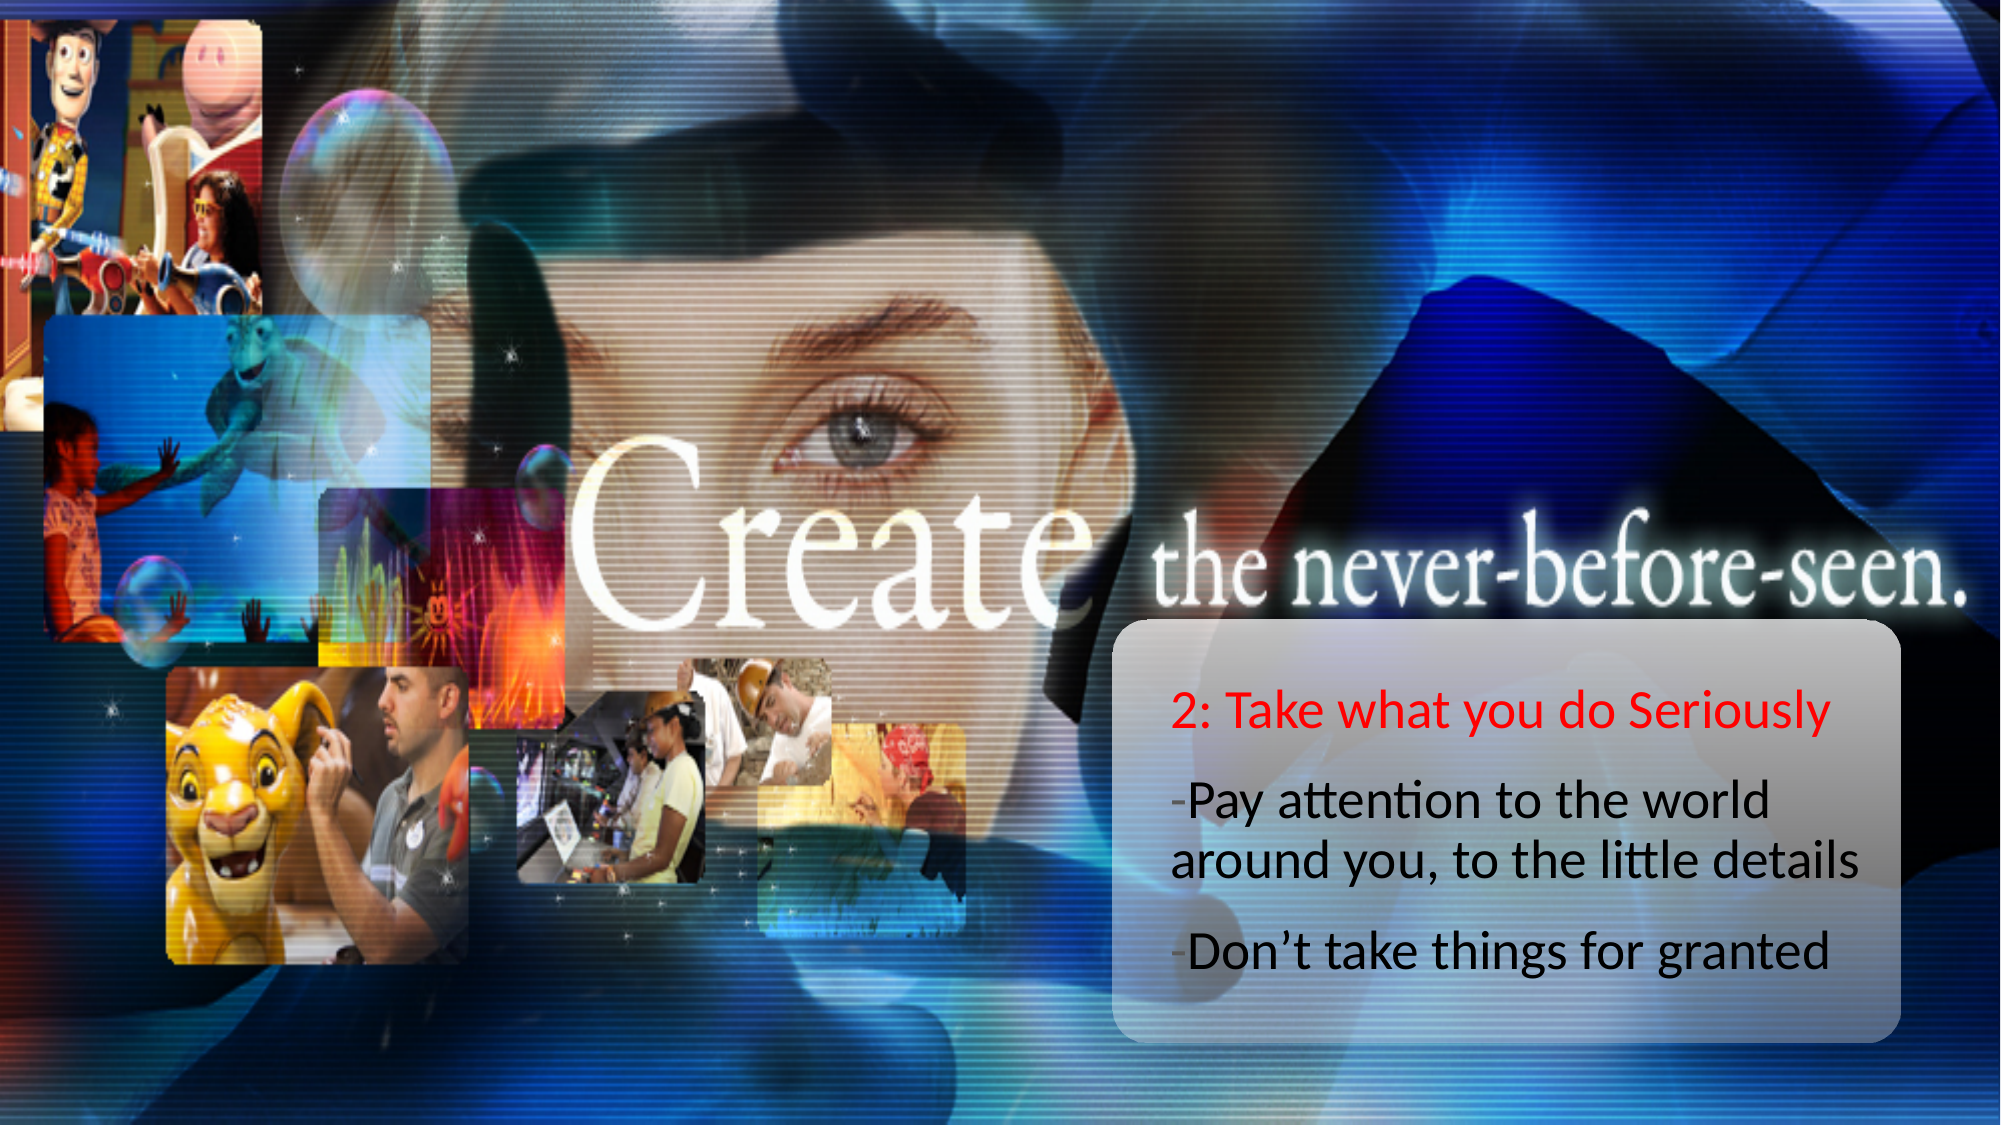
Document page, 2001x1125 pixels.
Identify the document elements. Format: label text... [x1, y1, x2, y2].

picture [0, 0, 2001, 1125]
list 2: Take what you do Seriously -Pay attention to the world around you, to the little details -Don’t take things for granted [1112, 619, 1900, 1043]
